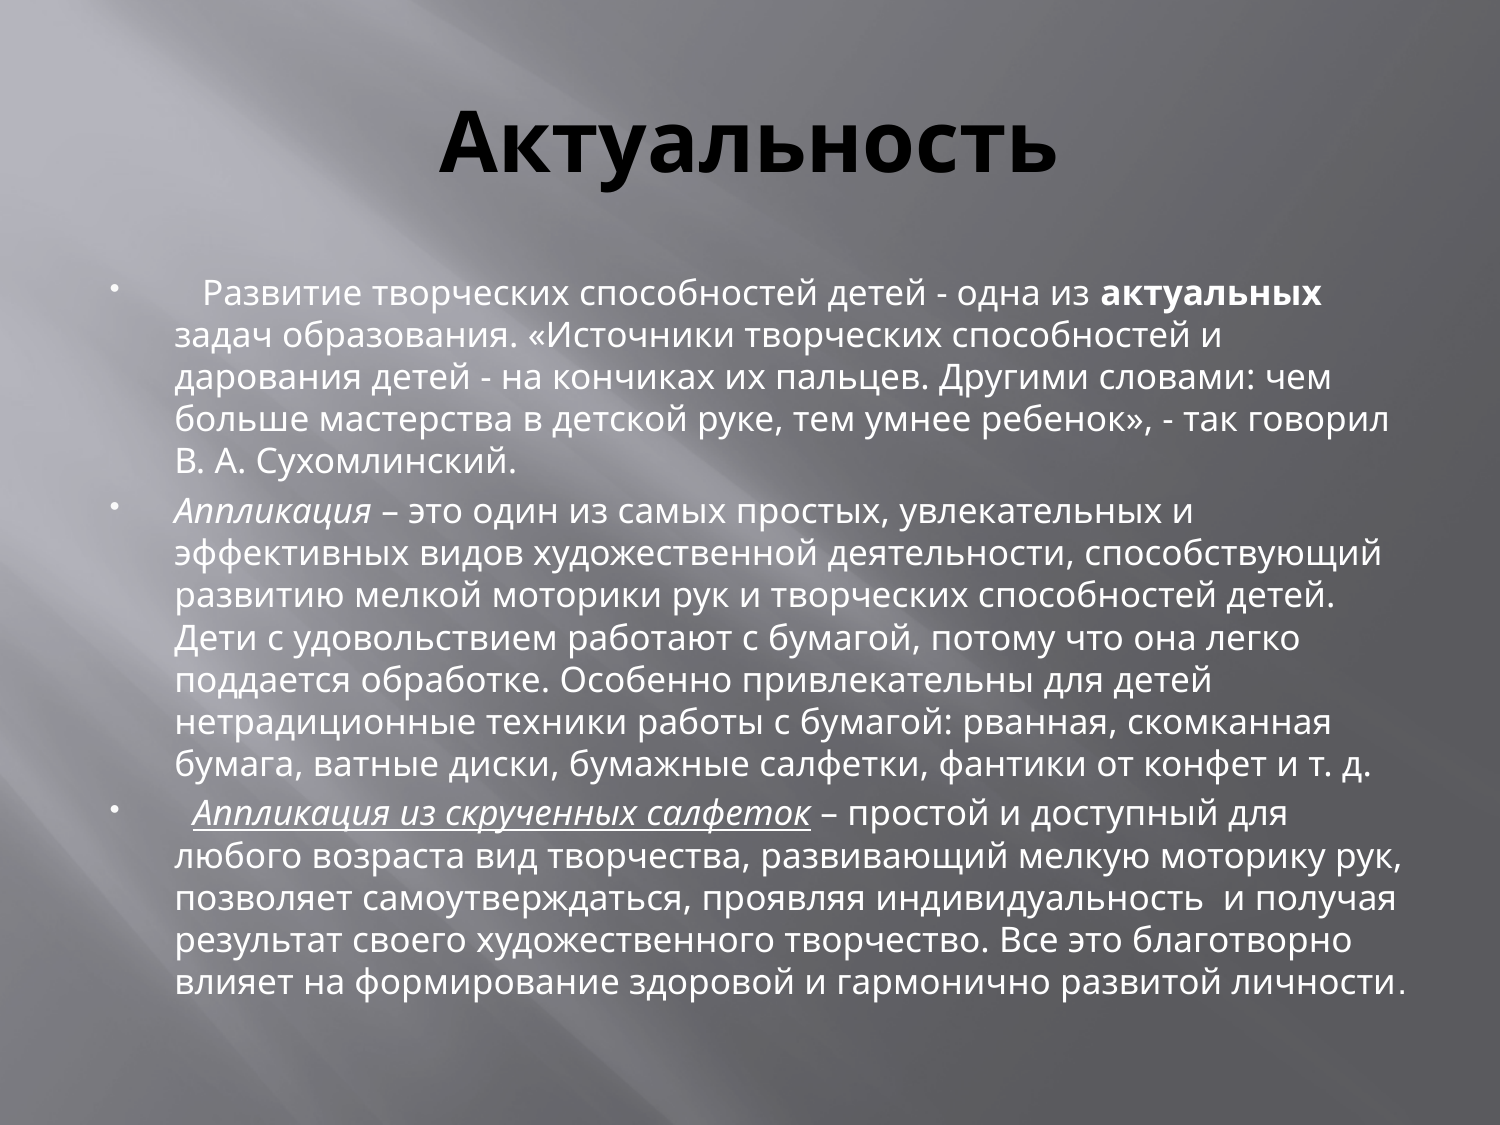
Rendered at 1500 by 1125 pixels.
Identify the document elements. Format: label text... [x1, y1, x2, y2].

list Развитие творческих способностей детей - одна из актуальных задач образования. «Источники творческих способностей и дарования детей - на кончиках их пальцев. Другими словами: чем больше мастерства в детской руке, тем умнее ребенок», - так говорил В. А. Сухомлинский. Аппликация – это один из самых простых, увлекательных и эффективных видов художественной деятельности, способствующий развитию мелкой моторики рук и творческих способностей детей. Дети с удовольствием работают с бумагой, потому что она легко поддается обработке. Особенно привлекательны для детей нетрадиционные техники работы с бумагой: рванная, скомканная бумага, ватные диски, бумажные салфетки, фантики от конфет и т. д. Аппликация из скрученных салфеток – простой и доступный для любого возраста вид творчества, развивающий мелкую моторику рук, позволяет самоутверждаться, проявляя индивидуальность и получая результат своего художественного творчество. Все это благотворно влияет на формирование здоровой и гармонично развитой личности. [75, 262, 1425, 1035]
title Актуальность [75, 45, 1425, 233]
